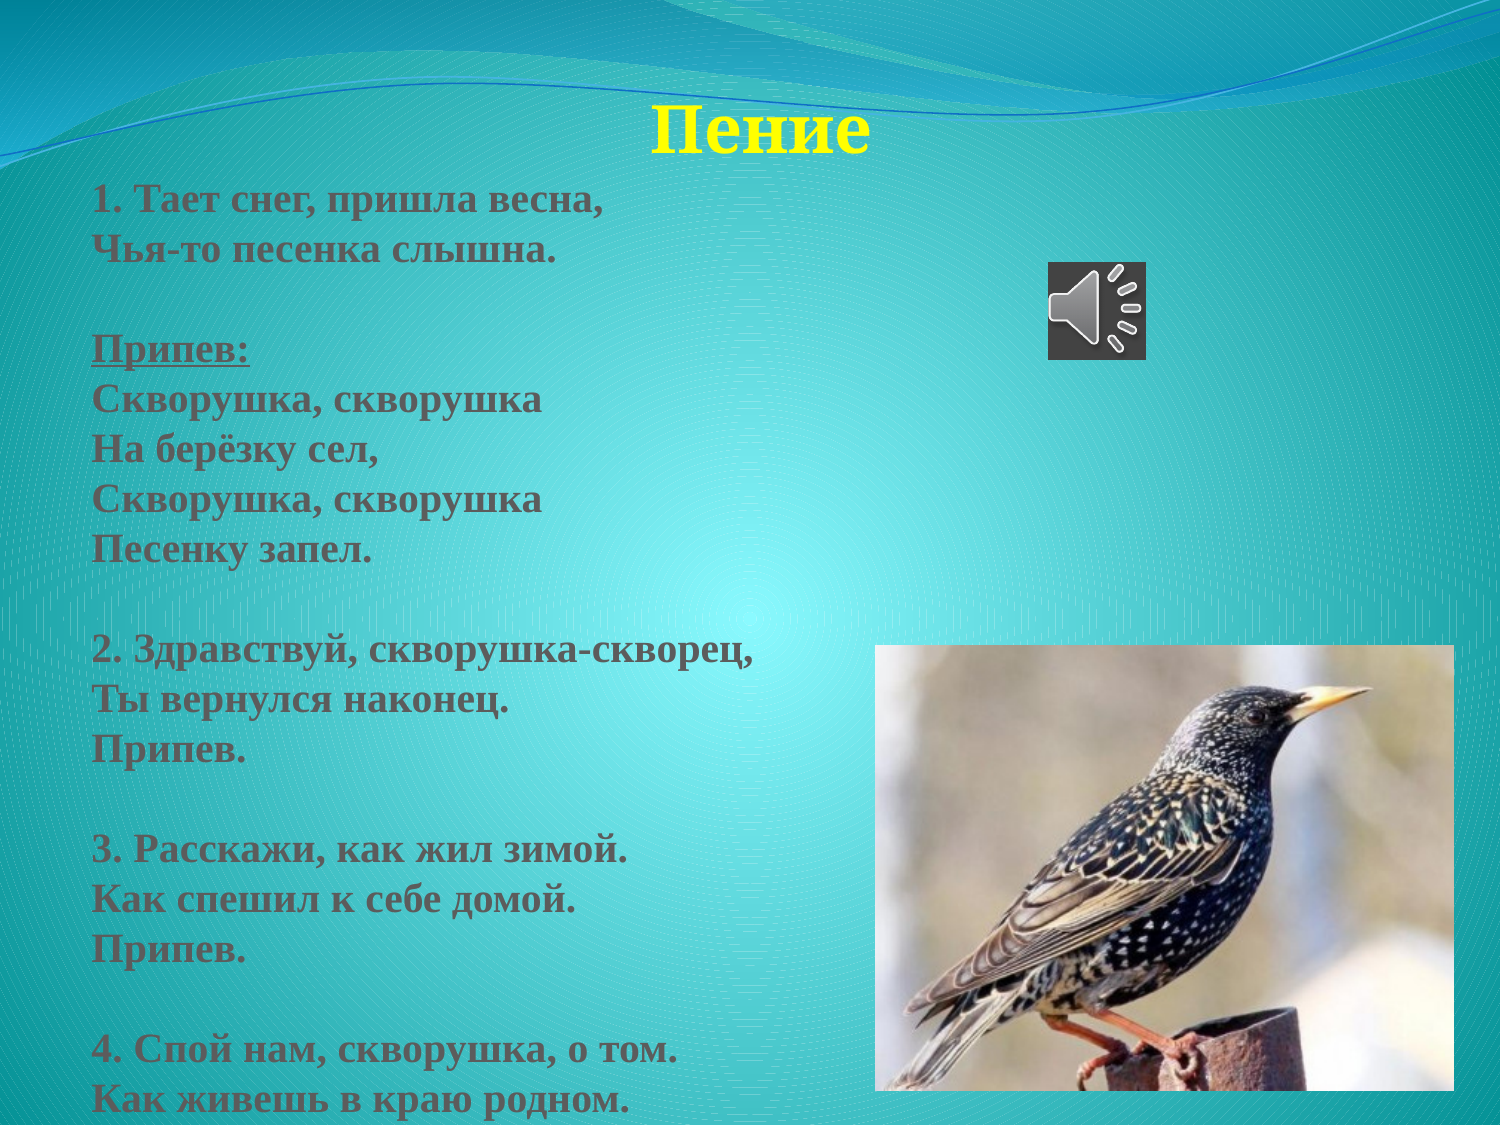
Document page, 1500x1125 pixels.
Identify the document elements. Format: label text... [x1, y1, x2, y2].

picture [874, 644, 1455, 1091]
text_box 1. Тает снег, пришла весна, Чья-то песенка слышна. Припев: Скворушка, скворушка На берёзку сел, Скворушка, скворушка Песенку запел. 2. Здравствуй, скворушка-скворец, Ты вернулся наконец. Припев. 3. Расскажи, как жил зимой. Как спешил к себе домой. Припев. 4. Спой нам, скворушка, о том. Как живешь в краю родном. [76, 163, 827, 1125]
picture [1046, 260, 1148, 362]
text_box Пение [55, 0, 1468, 175]
